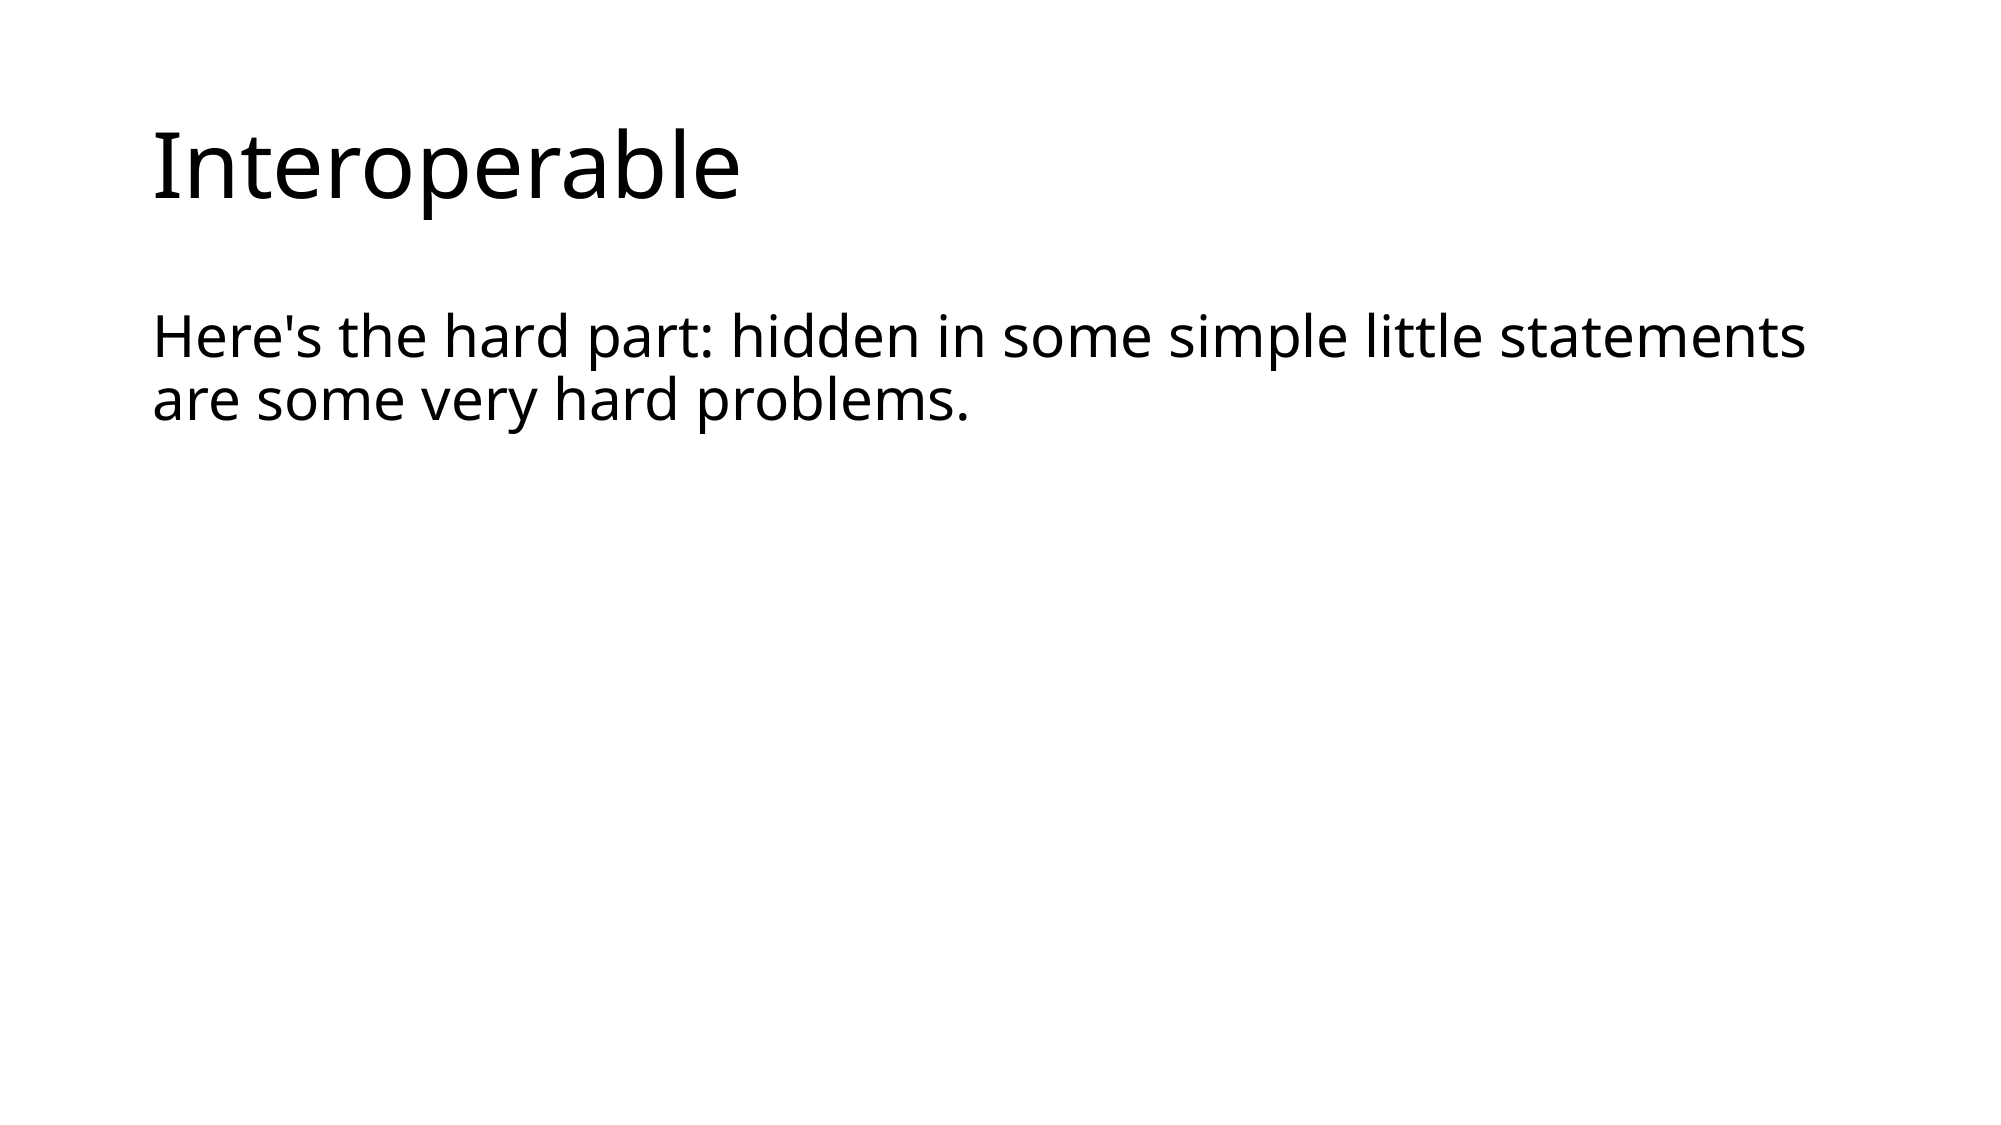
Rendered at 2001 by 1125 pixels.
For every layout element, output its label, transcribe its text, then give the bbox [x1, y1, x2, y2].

list Here's the hard part: hidden in some simple little statements are some very hard problems. [137, 299, 1863, 1014]
title Interoperable [137, 59, 1863, 278]
